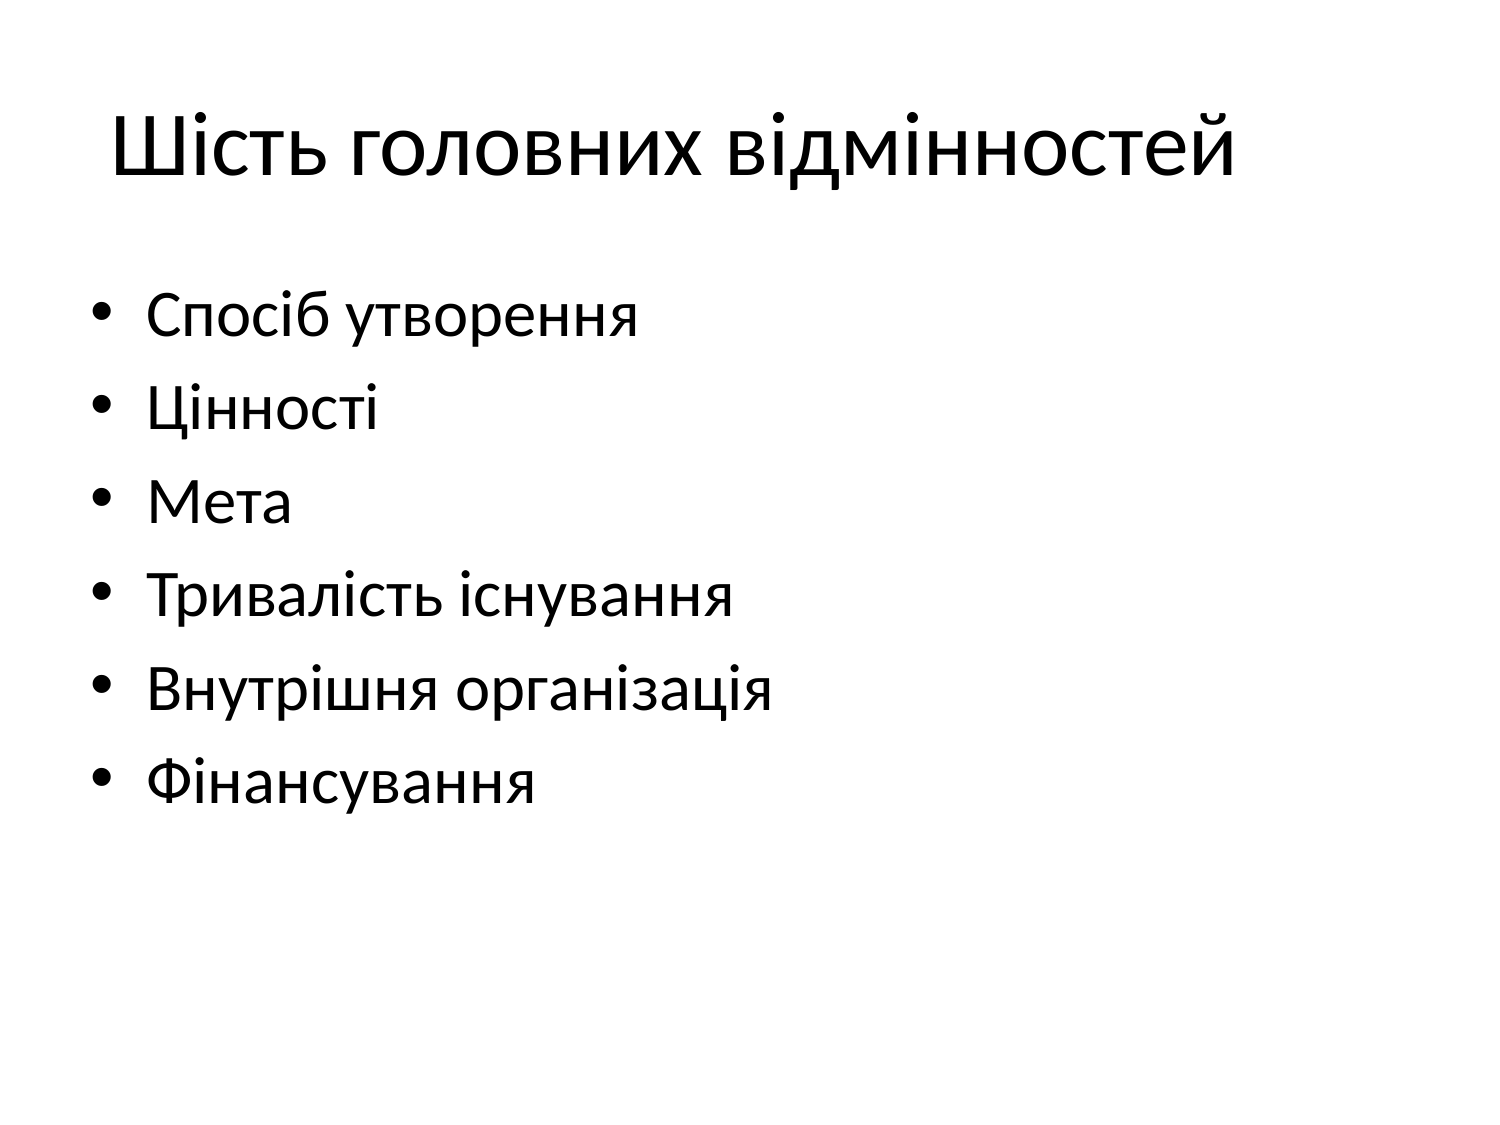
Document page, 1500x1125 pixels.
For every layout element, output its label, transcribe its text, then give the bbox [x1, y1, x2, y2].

list Спосіб утворення Цінності Мета Тривалість існування Внутрішня організація Фінансування [75, 262, 1425, 1005]
title Шість головних відмінностей [75, 45, 1425, 233]
